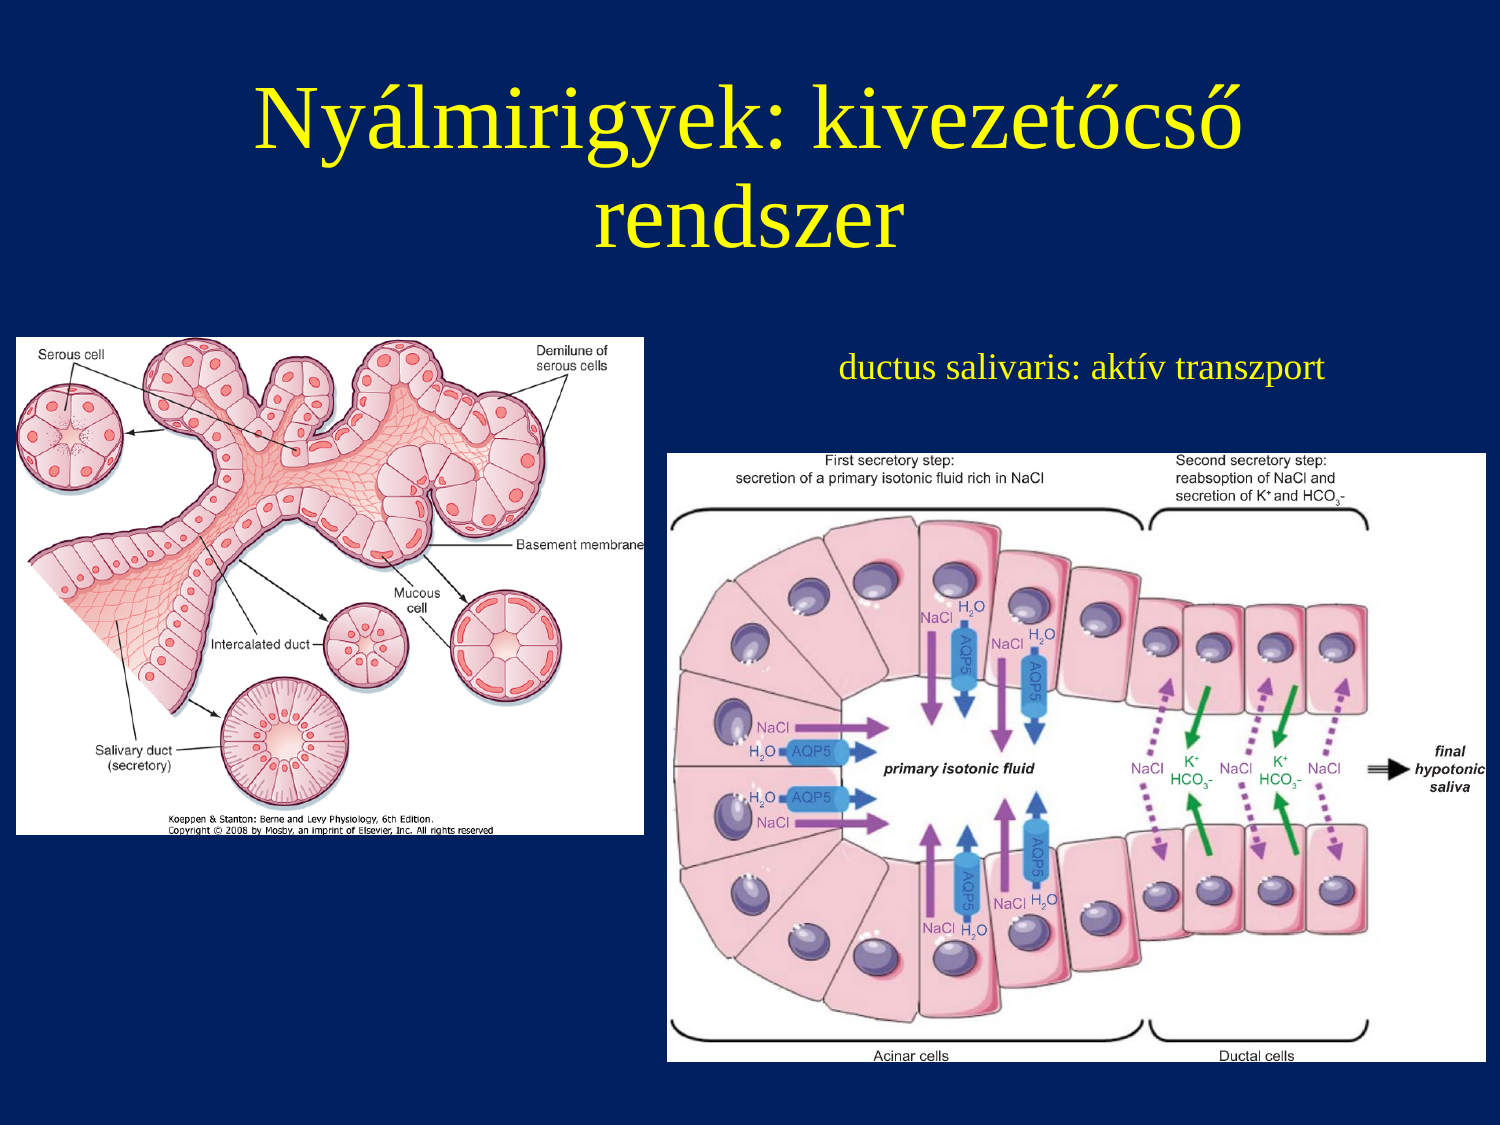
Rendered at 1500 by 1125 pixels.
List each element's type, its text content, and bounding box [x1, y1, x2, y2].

text_box ductus salivaris: aktív transzport [813, 337, 1352, 391]
picture [667, 453, 1486, 1062]
picture [16, 337, 644, 835]
title Nyálmirigyek: kivezetőcső rendszer [103, 59, 1397, 278]
